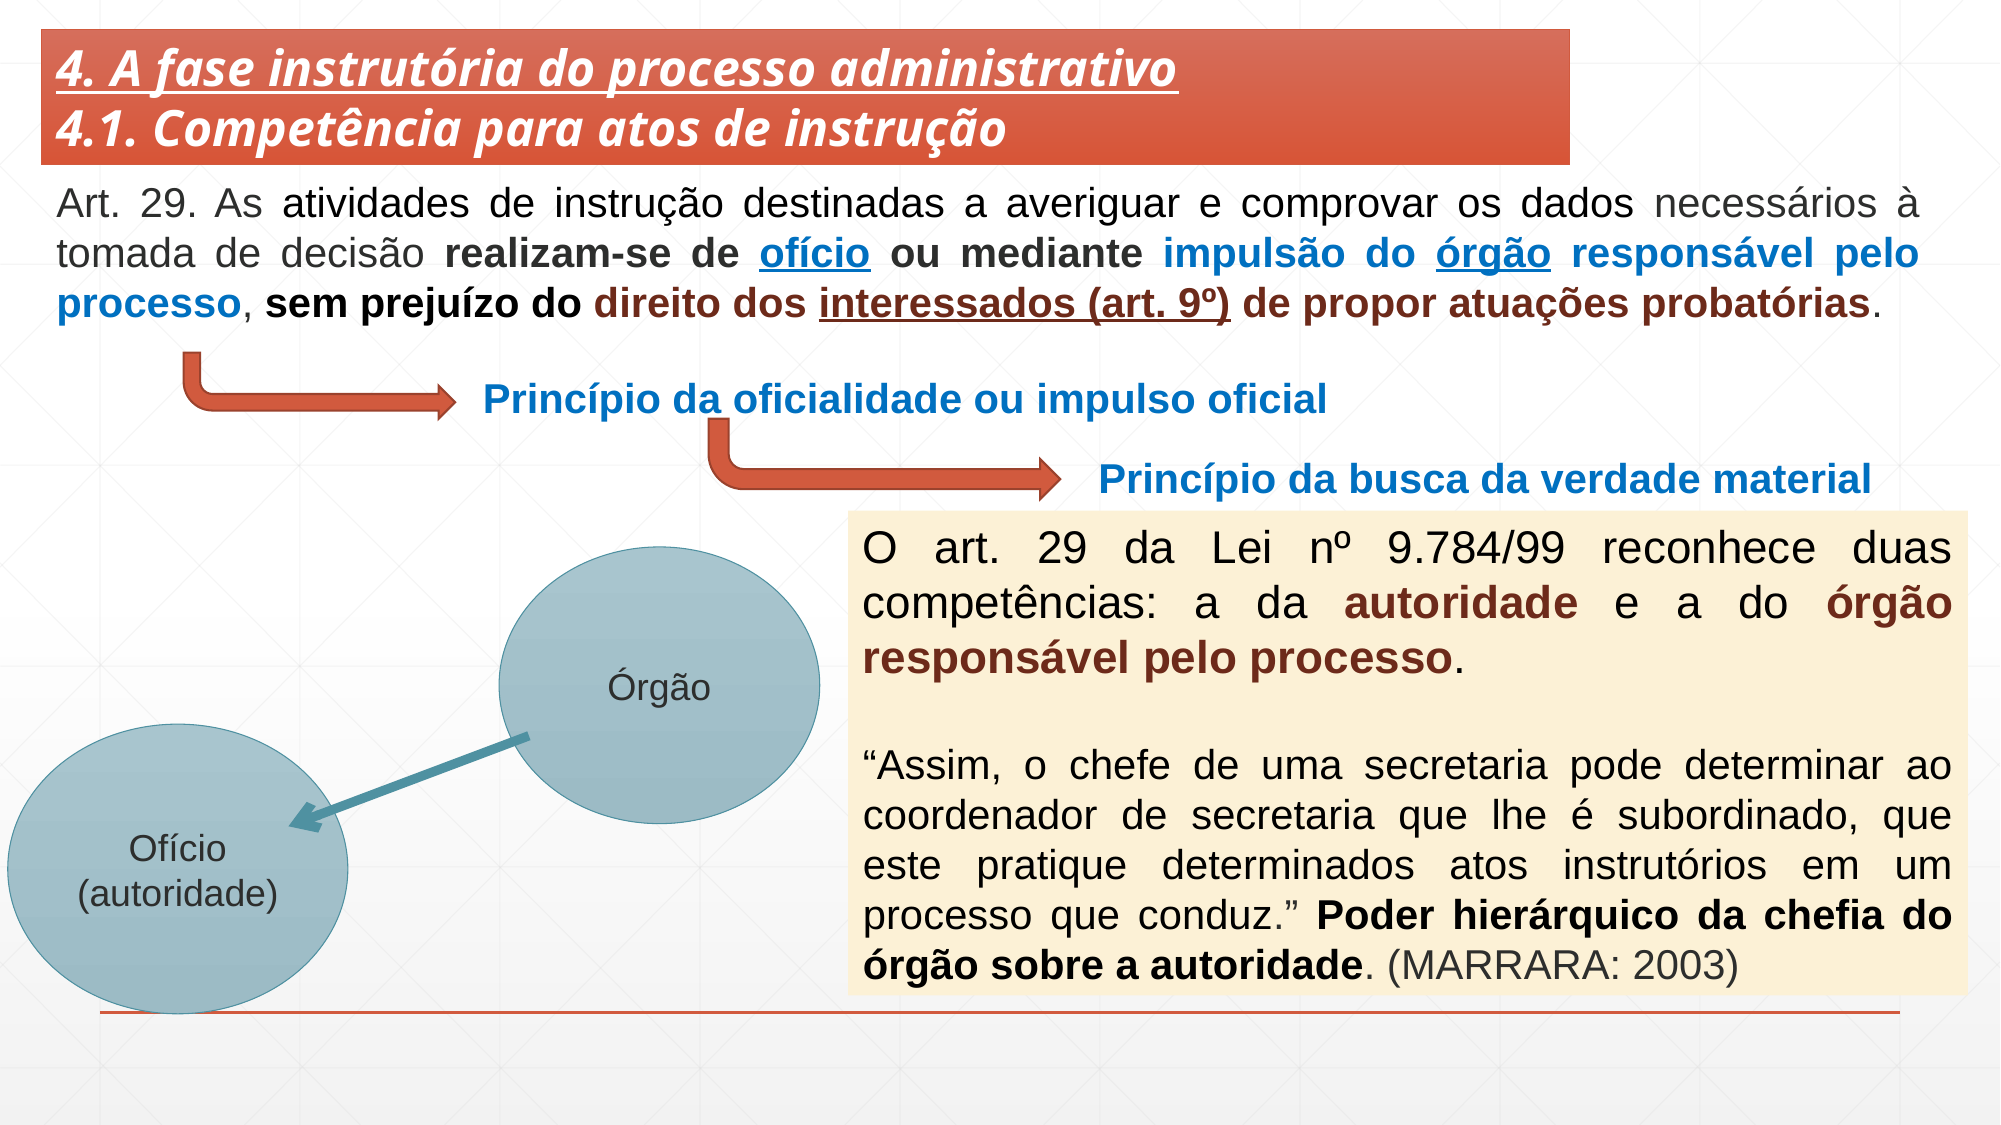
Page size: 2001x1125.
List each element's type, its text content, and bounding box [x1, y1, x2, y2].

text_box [288, 735, 529, 827]
text_box [182, 351, 457, 422]
text_box Art. 29. As atividades de instrução destinadas a averiguar e comprovar os dados necessários à tomada de decisão realizam-se de ofício ou mediante impulsão do órgão responsável pelo processo, sem prejuízo do direito dos interessados (art. 9º) de propor atuações probatórias. [41, 168, 1935, 333]
text_box Princípio da busca da verdade material [1083, 444, 1888, 510]
text_box O art. 29 da Lei nº 9.784/99 reconhece duas competências: a da autoridade e a do órgão responsável pelo processo. “Assim, o chefe de uma secretaria pode determinar ao coordenador de secretaria que lhe é subordinado, que este pratique determinados atos instrutórios em um processo que conduz.” Poder hierárquico da chefia do órgão sobre a autoridade. (MARRARA: 2003) [848, 510, 1968, 996]
text_box Ofício (autoridade) [7, 723, 349, 1015]
text_box [707, 417, 1062, 502]
text_box 4. A fase instrutória do processo administrativo 4.1. Competência para atos de instrução [41, 29, 1570, 165]
text_box Princípio da oficialidade ou impulso oficial [468, 364, 1526, 429]
text_box Órgão [498, 546, 821, 825]
